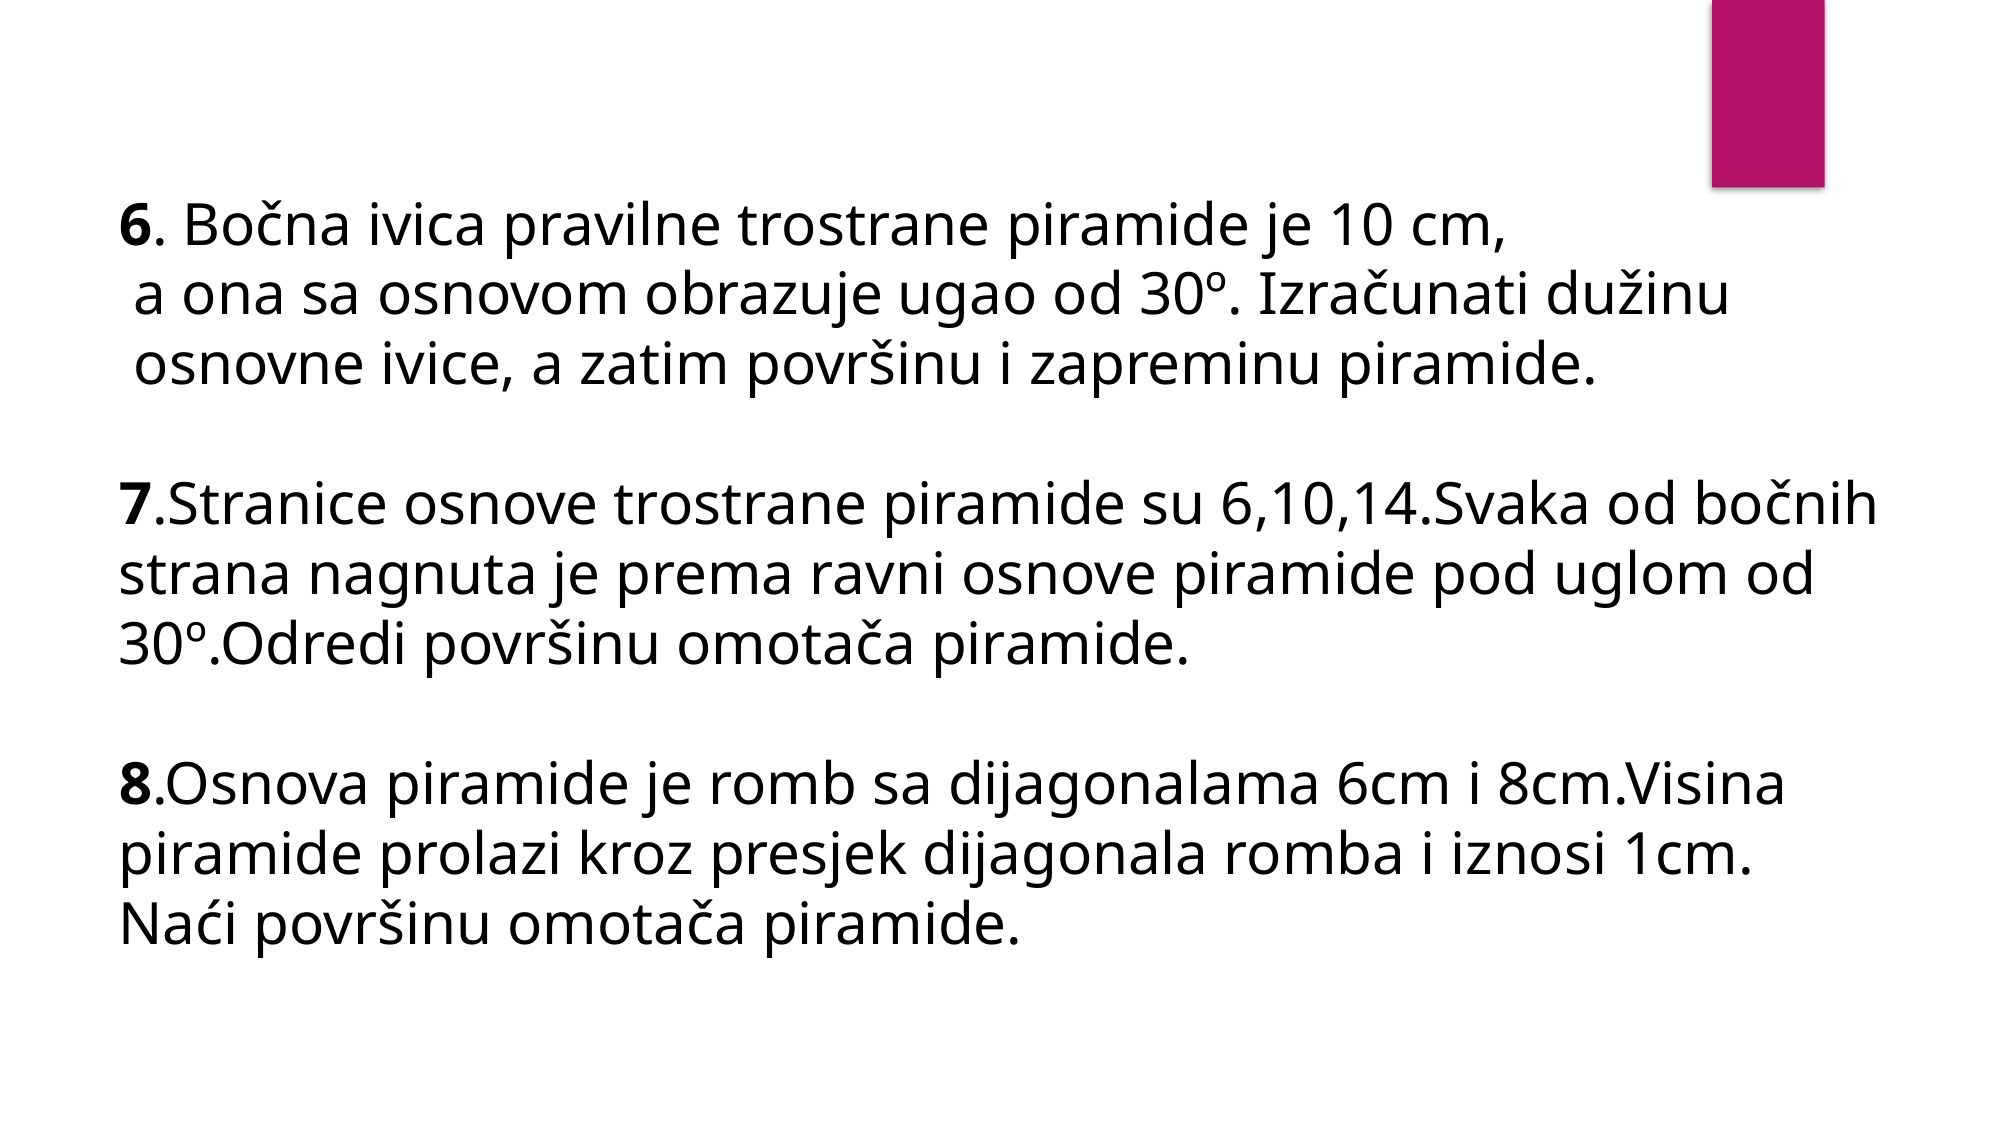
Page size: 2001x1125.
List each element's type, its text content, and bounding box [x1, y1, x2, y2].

text_box 6. Bočna ivica pravilne trostrane piramide je 10 cm, a ona sa osnovom obrazuje ugao od 30º. Izračunati dužinu osnovne ivice, a zatim površinu i zapreminu piramide. 7.Stranice osnove trostrane piramide su 6,10,14.Svaka od bočnih strana nagnuta je prema ravni osnove piramide pod uglom od 30º.Odredi površinu omotača piramide. 8.Osnova piramide je romb sa dijagonalama 6cm i 8cm.Visina piramide prolazi kroz presjek dijagonala romba i iznosi 1cm. Naći površinu omotača piramide. [103, 179, 1895, 964]
